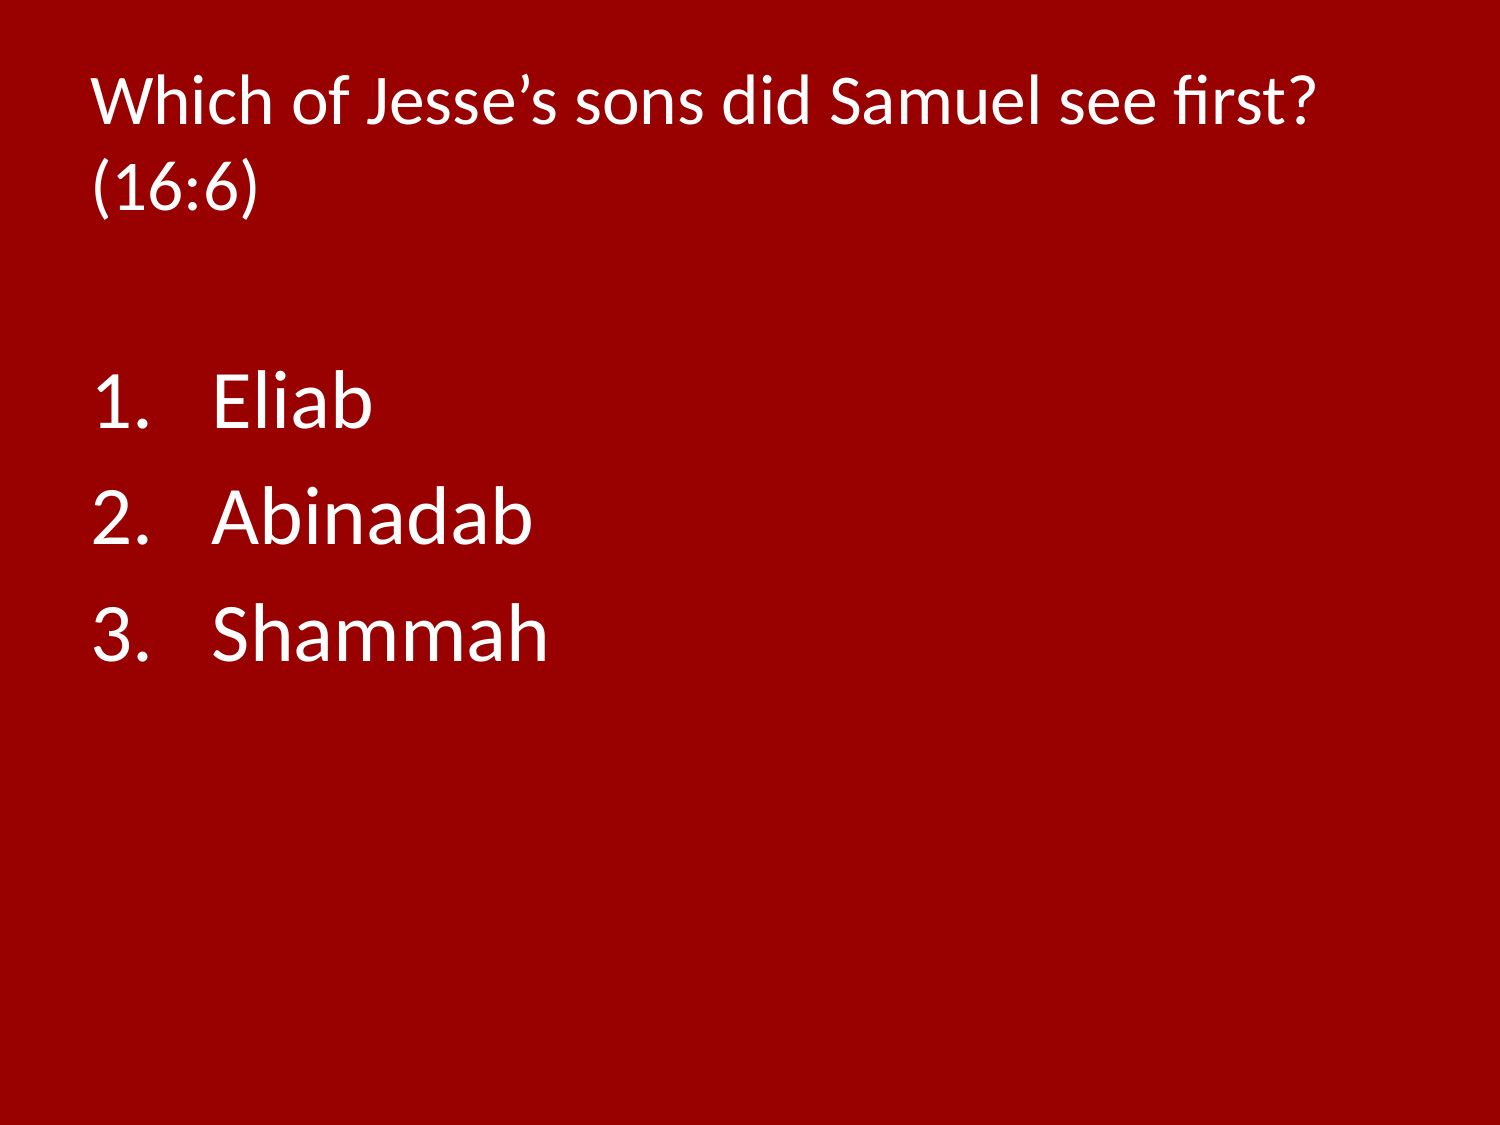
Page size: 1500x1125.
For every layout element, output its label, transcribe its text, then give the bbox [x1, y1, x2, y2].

title Which of Jesse’s sons did Samuel see first? (16:6) [75, 45, 1425, 233]
list Eliab Abinadab Shammah [75, 337, 1425, 1005]
